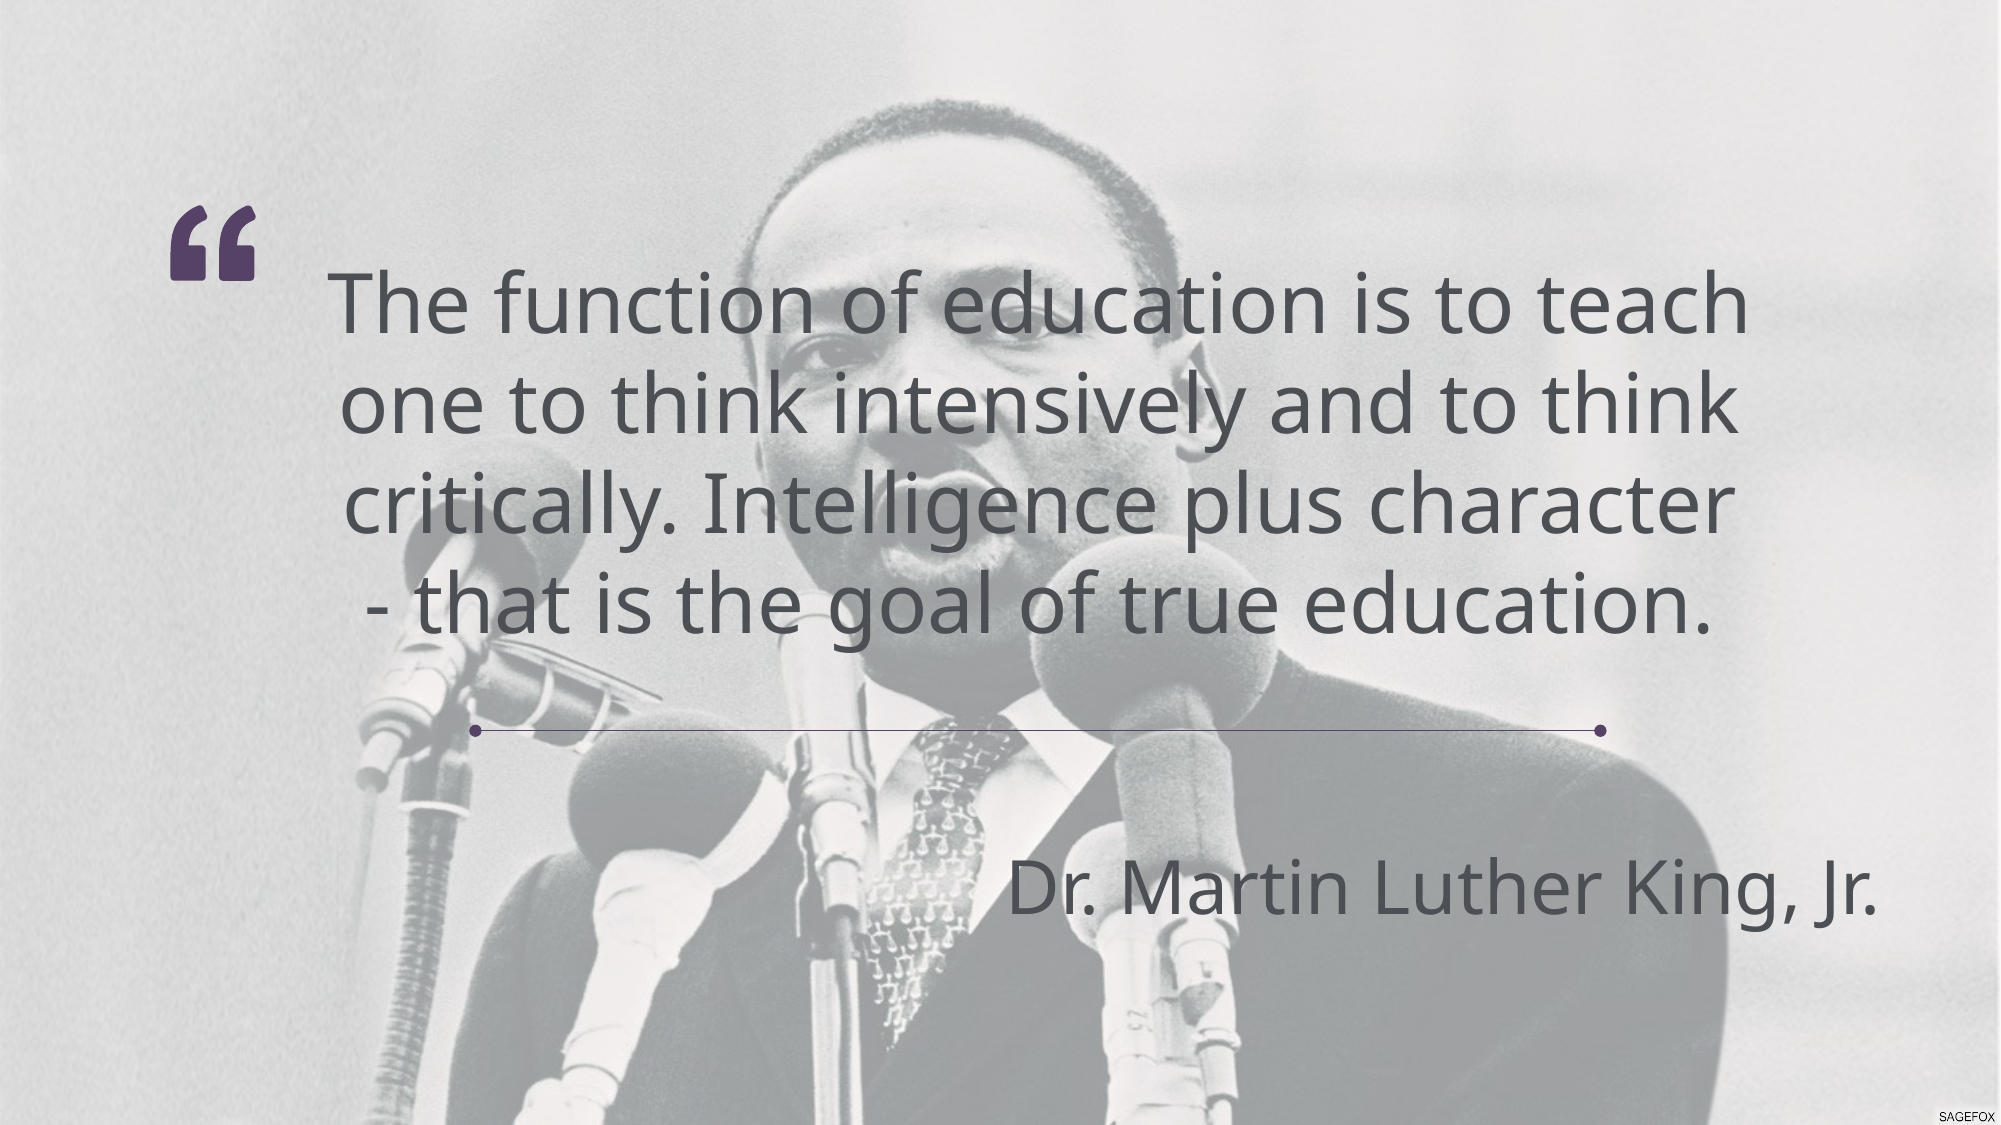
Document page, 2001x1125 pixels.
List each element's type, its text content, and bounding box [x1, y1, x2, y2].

text_box The function of education is to teach one to think intensively and to think critically. Intelligence plus character - that is the goal of true education. [303, 243, 1777, 658]
picture [1936, 1111, 1997, 1125]
text_box [0, 0, 2000, 1125]
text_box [170, 205, 256, 281]
text_box Dr. Martin Luther King, Jr. [989, 831, 1897, 937]
